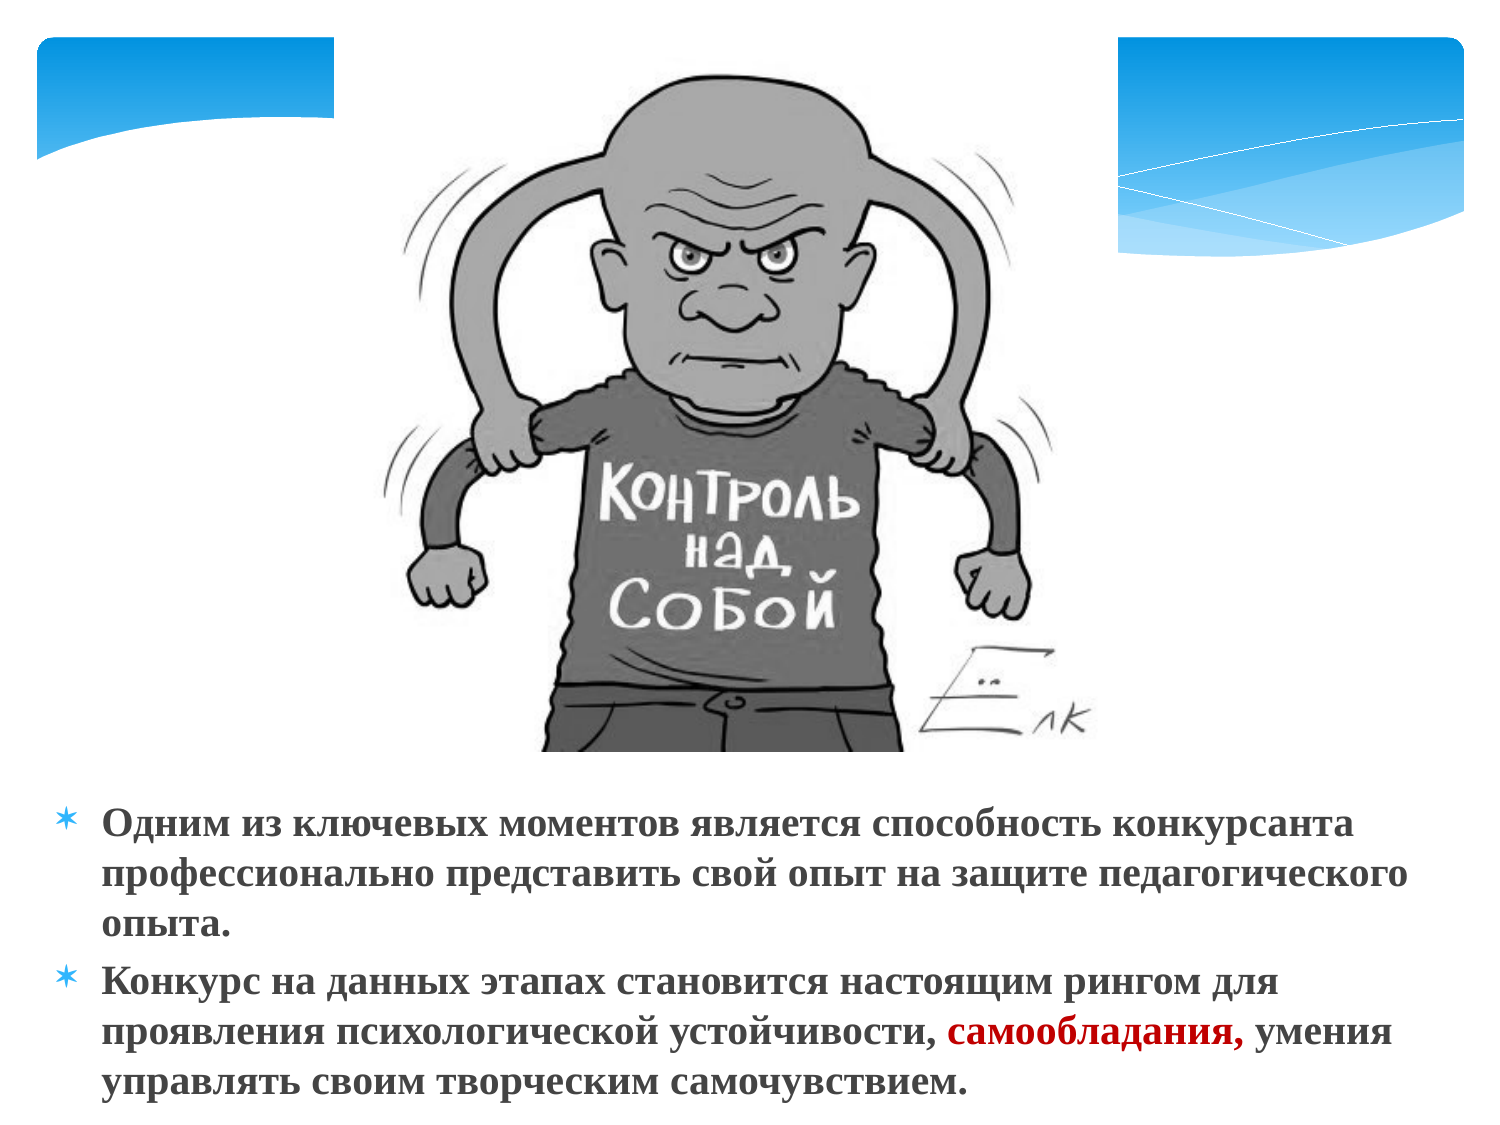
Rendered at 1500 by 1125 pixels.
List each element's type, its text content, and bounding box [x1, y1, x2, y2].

list Одним из ключевых моментов является способность конкурсанта профессионально представить свой опыт на защите педагогического опыта. Конкурс на данных этапах становится настоящим рингом для проявления психологической устойчивости, самообладания, умения управлять своим творческим самочувствием. [41, 786, 1483, 1106]
picture [334, 30, 1118, 752]
